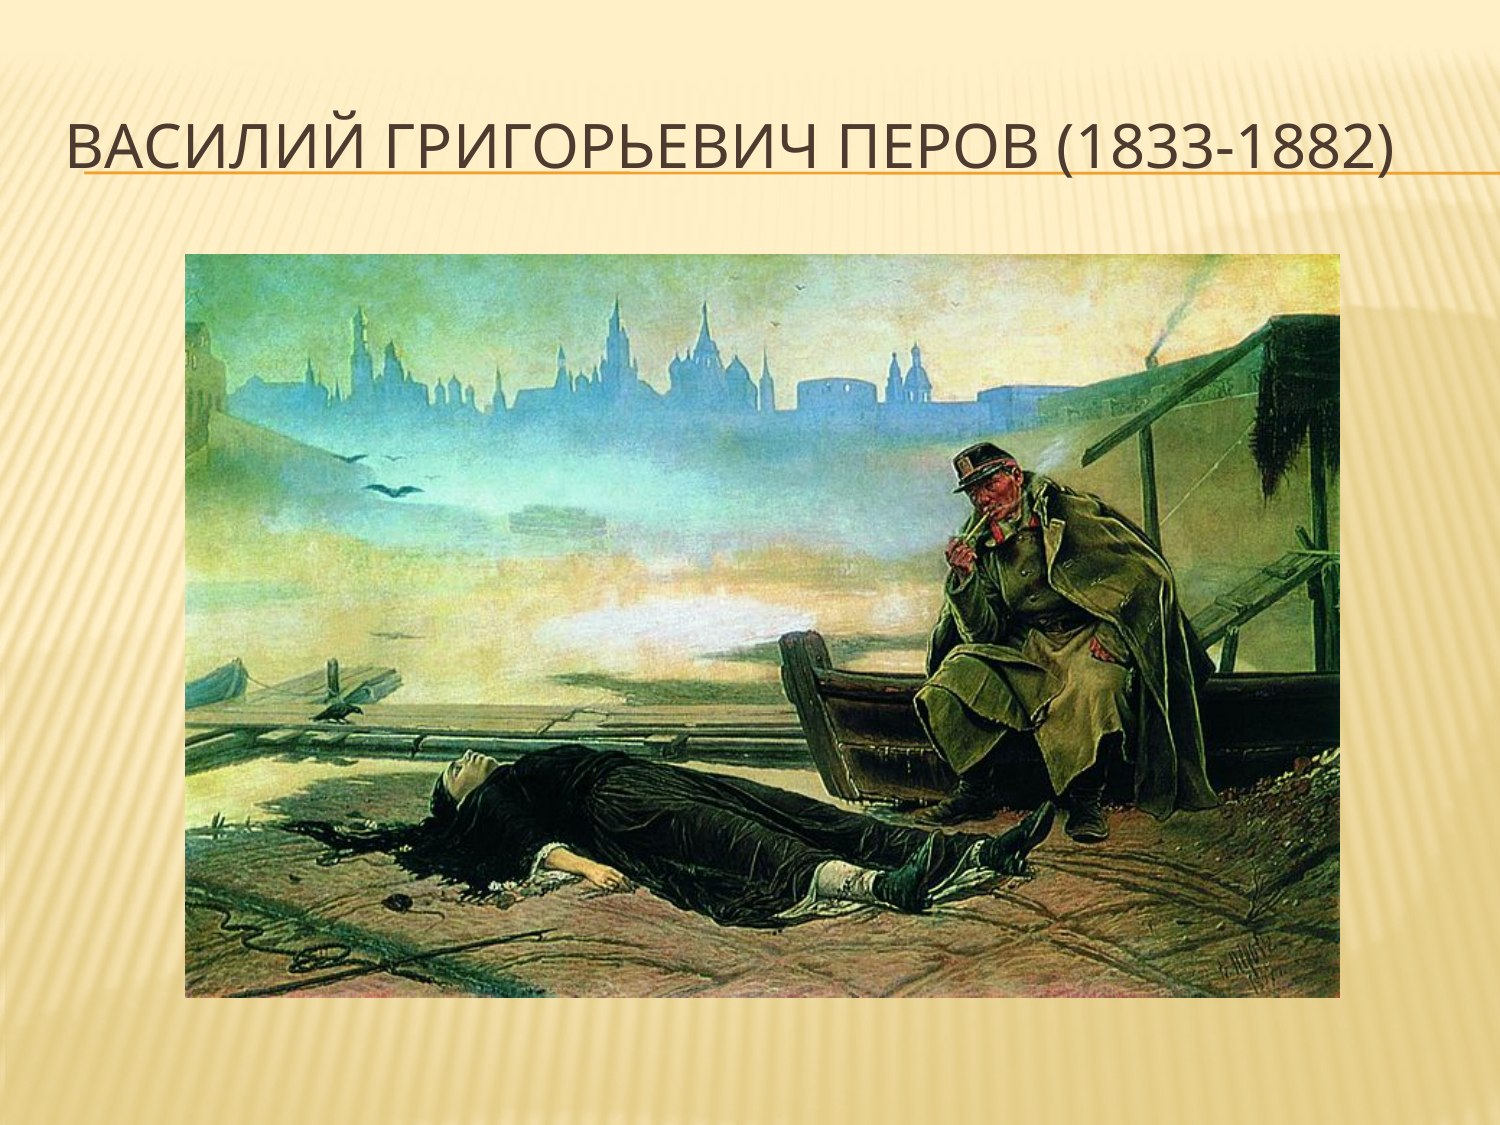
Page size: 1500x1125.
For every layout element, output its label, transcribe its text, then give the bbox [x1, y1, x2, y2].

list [185, 254, 1340, 998]
title Василий Григорьевич перов (1833-1882) [50, 75, 1475, 213]
